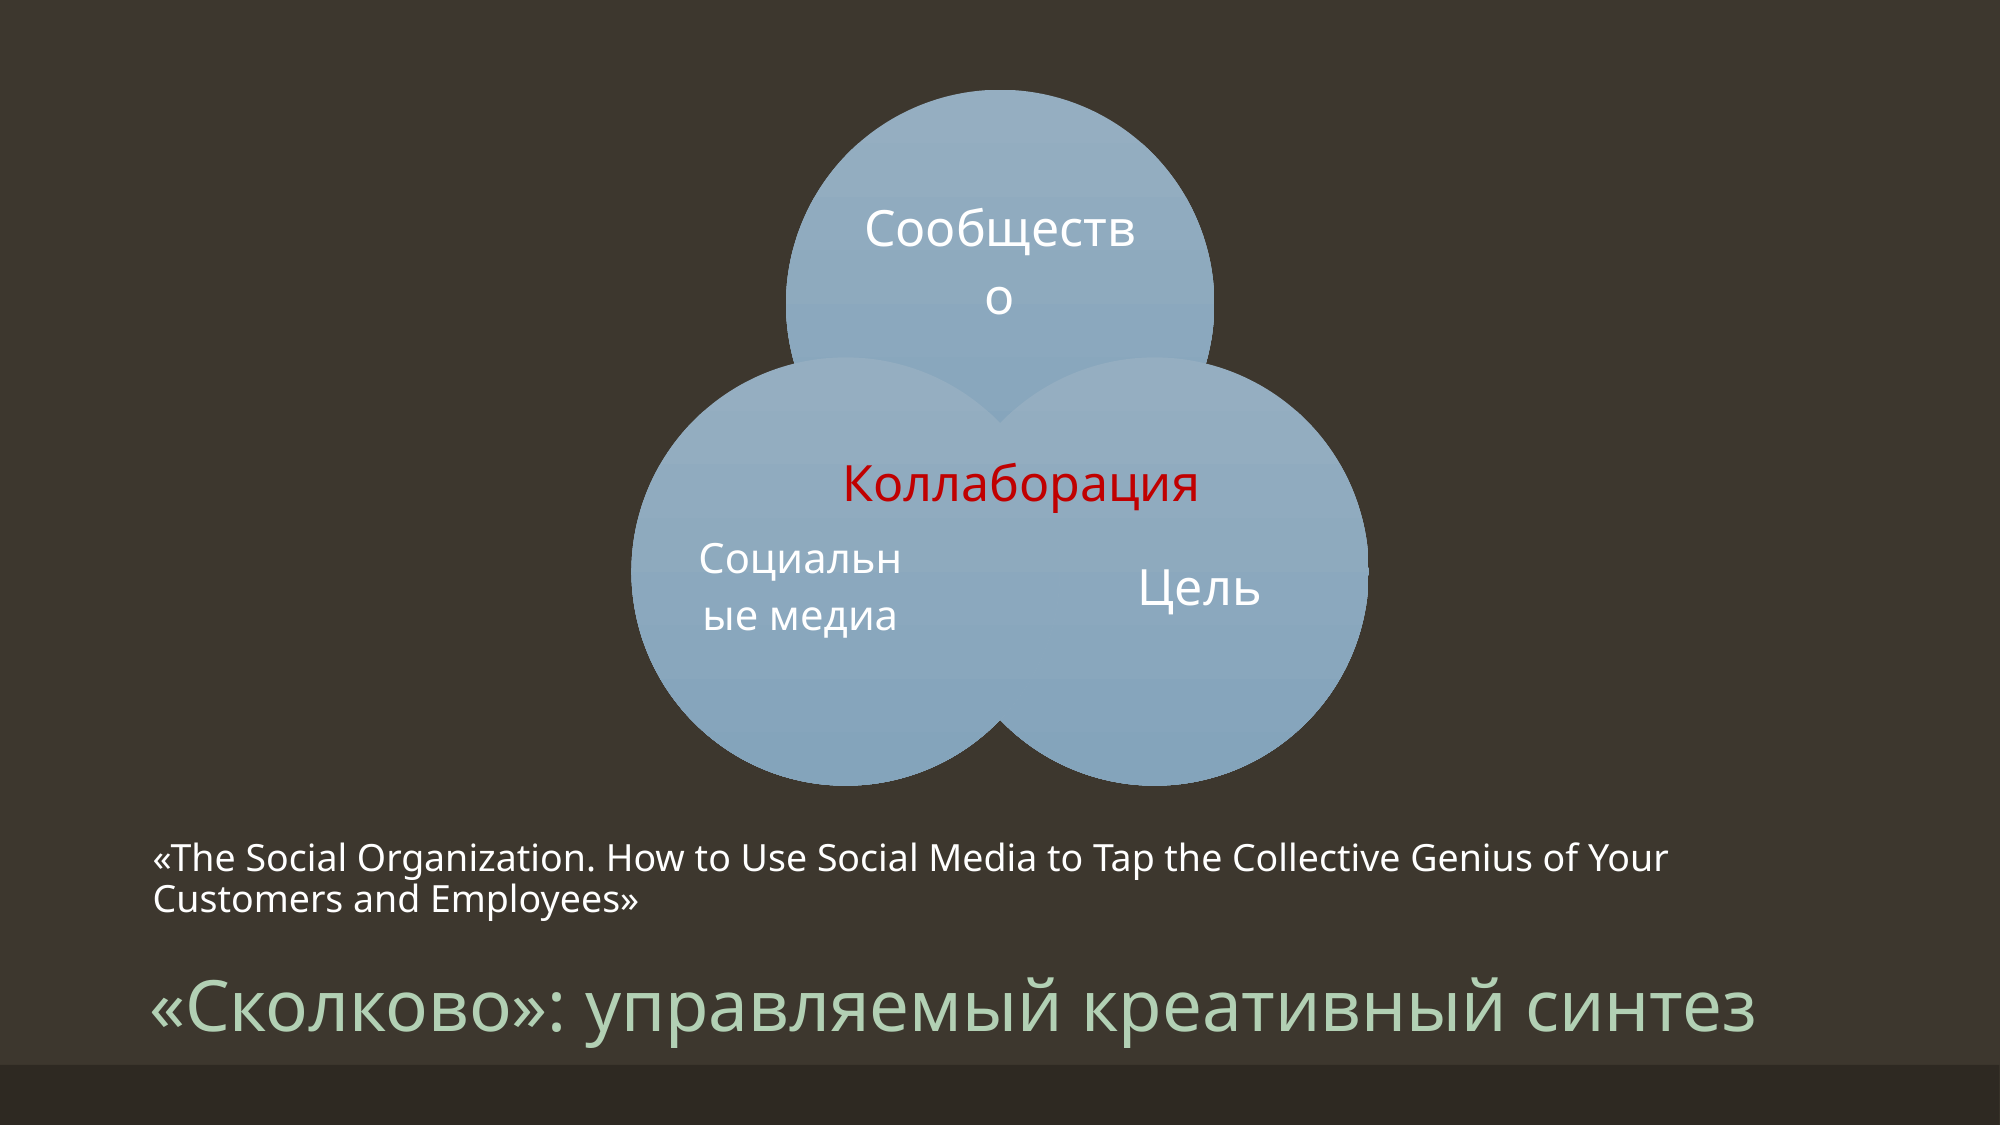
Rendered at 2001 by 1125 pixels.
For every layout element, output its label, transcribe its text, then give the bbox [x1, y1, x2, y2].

text_box «Сколково»: управляемый креативный синтез [134, 949, 1860, 1055]
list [137, 125, 1863, 840]
title «The Social Organization. How to Use Social Media to Tap the Collective Genius of Your Customers and Employees» [137, 840, 1863, 928]
